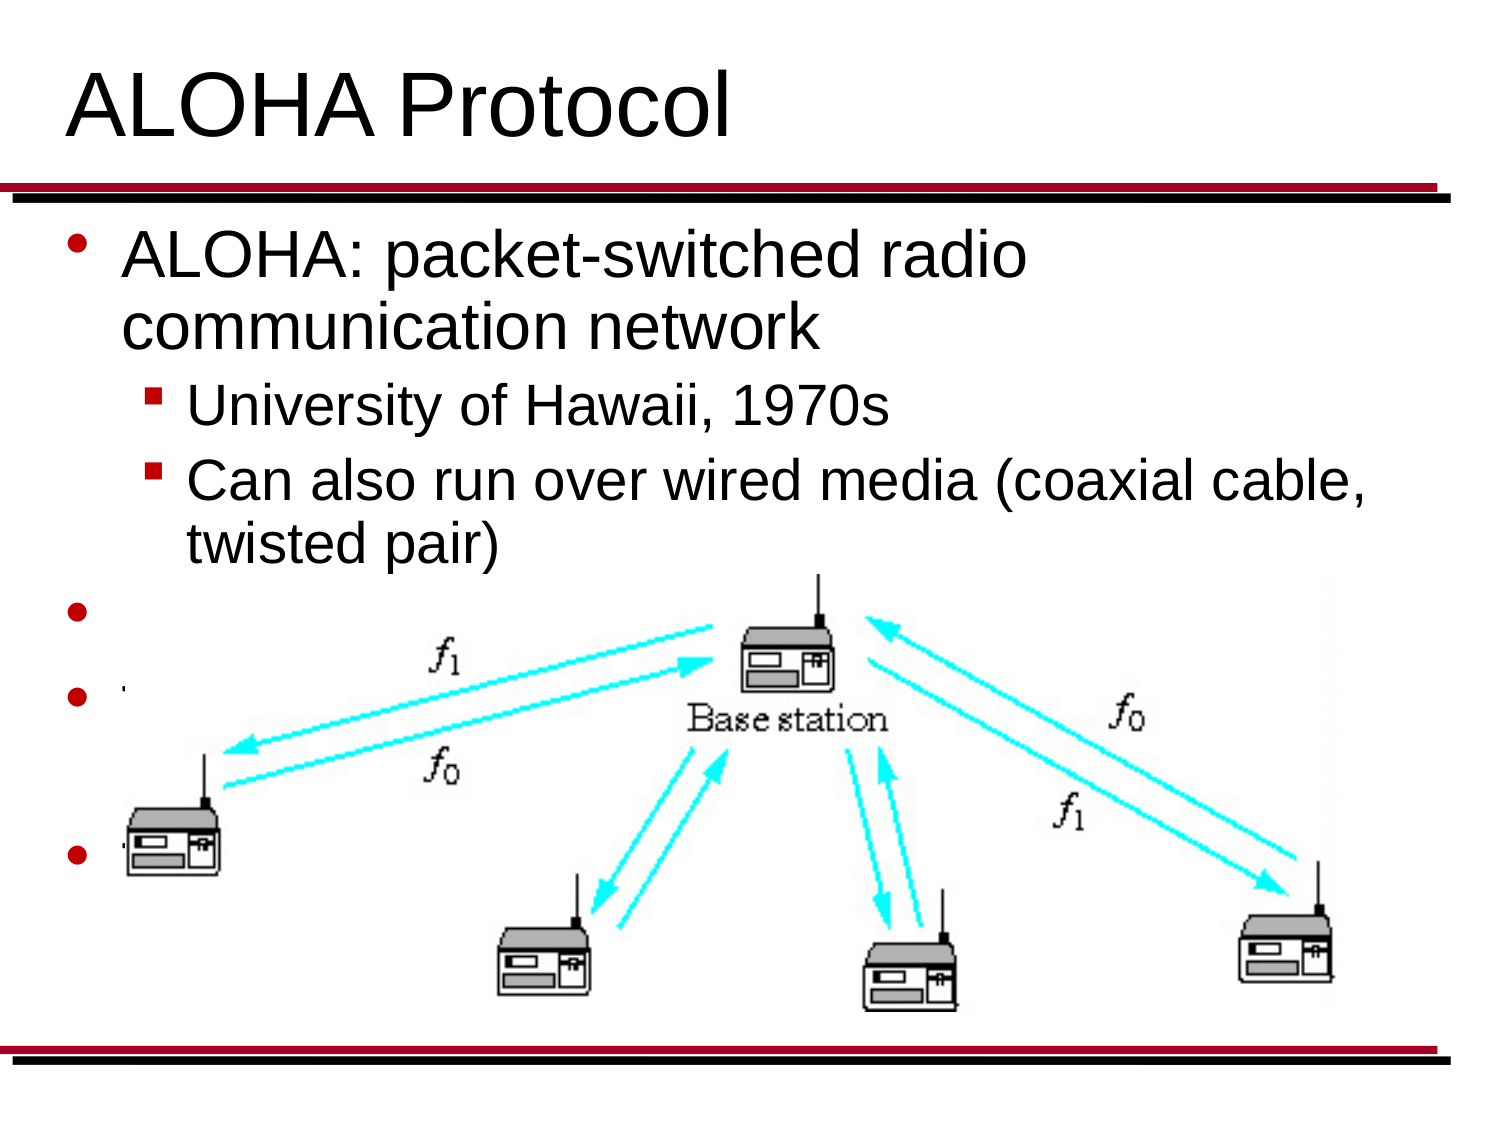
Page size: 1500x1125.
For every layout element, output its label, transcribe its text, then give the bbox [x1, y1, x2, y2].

picture [124, 574, 1338, 1012]
title ALOHA Protocol [50, 0, 1425, 200]
list ALOHA: packet-switched radio communication network University of Hawaii, 1970s Can also run over wired media (coaxial cable, twisted pair) Father of multiple access protocols Transmission rate of original ALOHA network : 9600 bps Two versions: Slotted and Pure [50, 212, 1425, 632]
